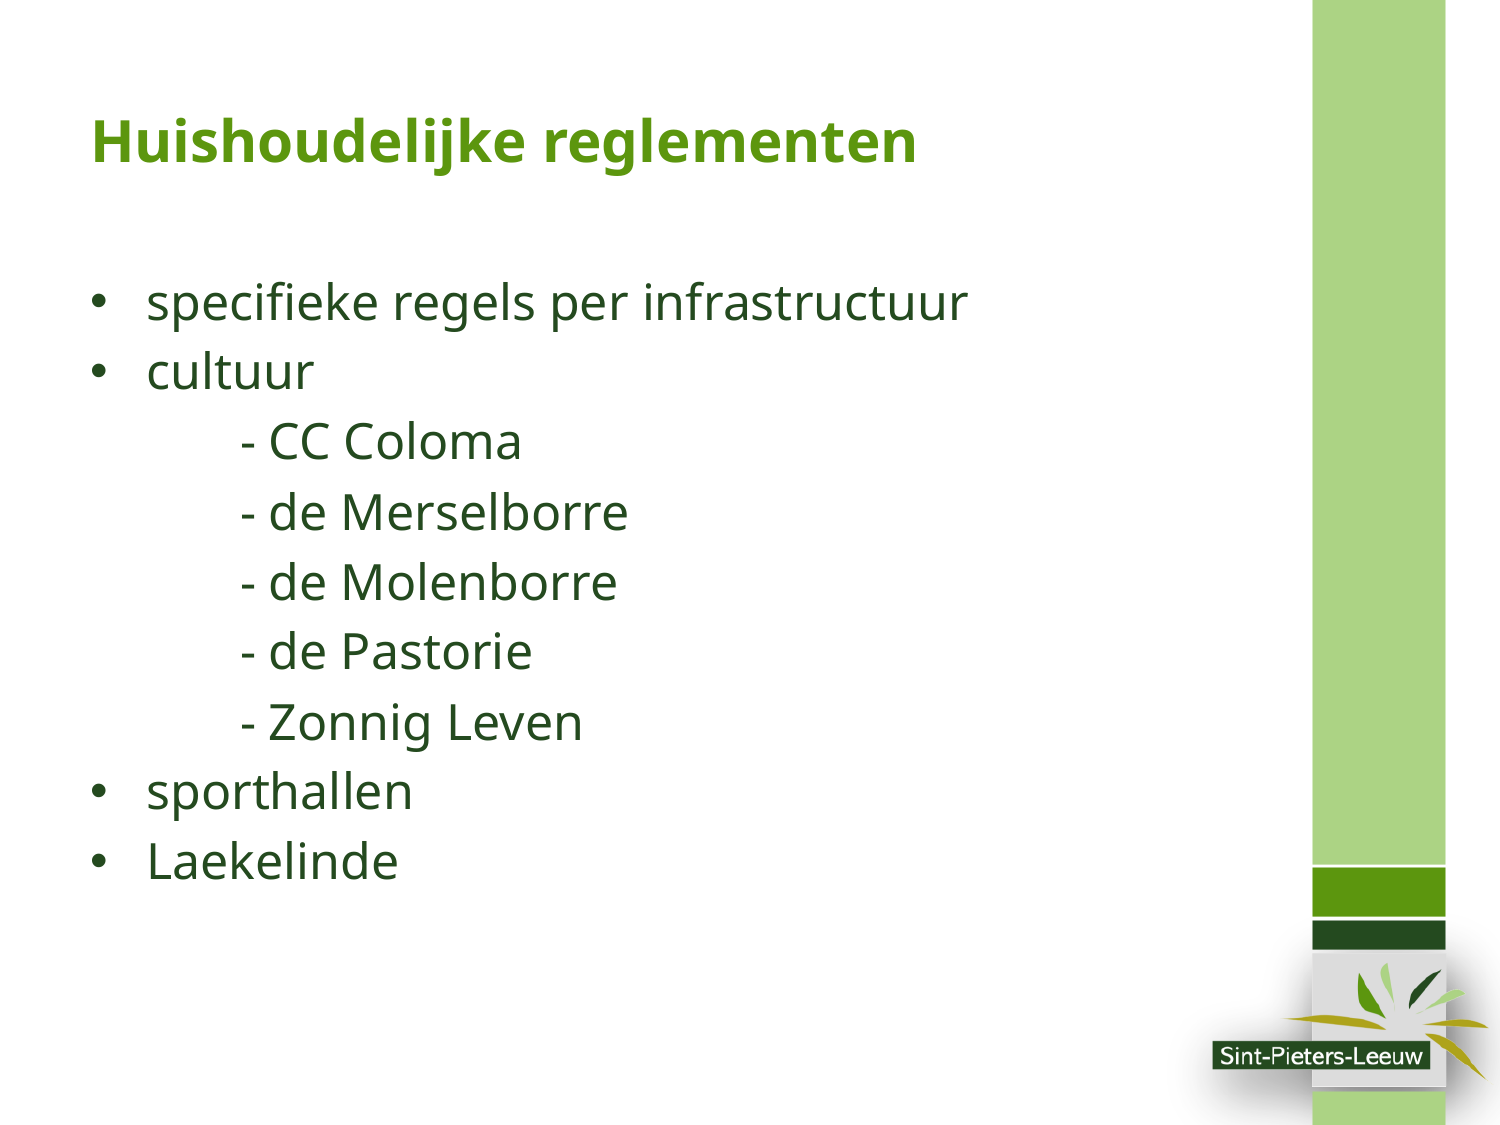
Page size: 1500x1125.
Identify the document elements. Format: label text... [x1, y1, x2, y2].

list specifieke regels per infrastructuur cultuur - CC Coloma - de Merselborre - de Molenborre - de Pastorie - Zonnig Leven sporthallen Laekelinde [75, 262, 1306, 1005]
title Huishoudelijke reglementen [75, 45, 1306, 233]
picture [0, 0, 1500, 1125]
